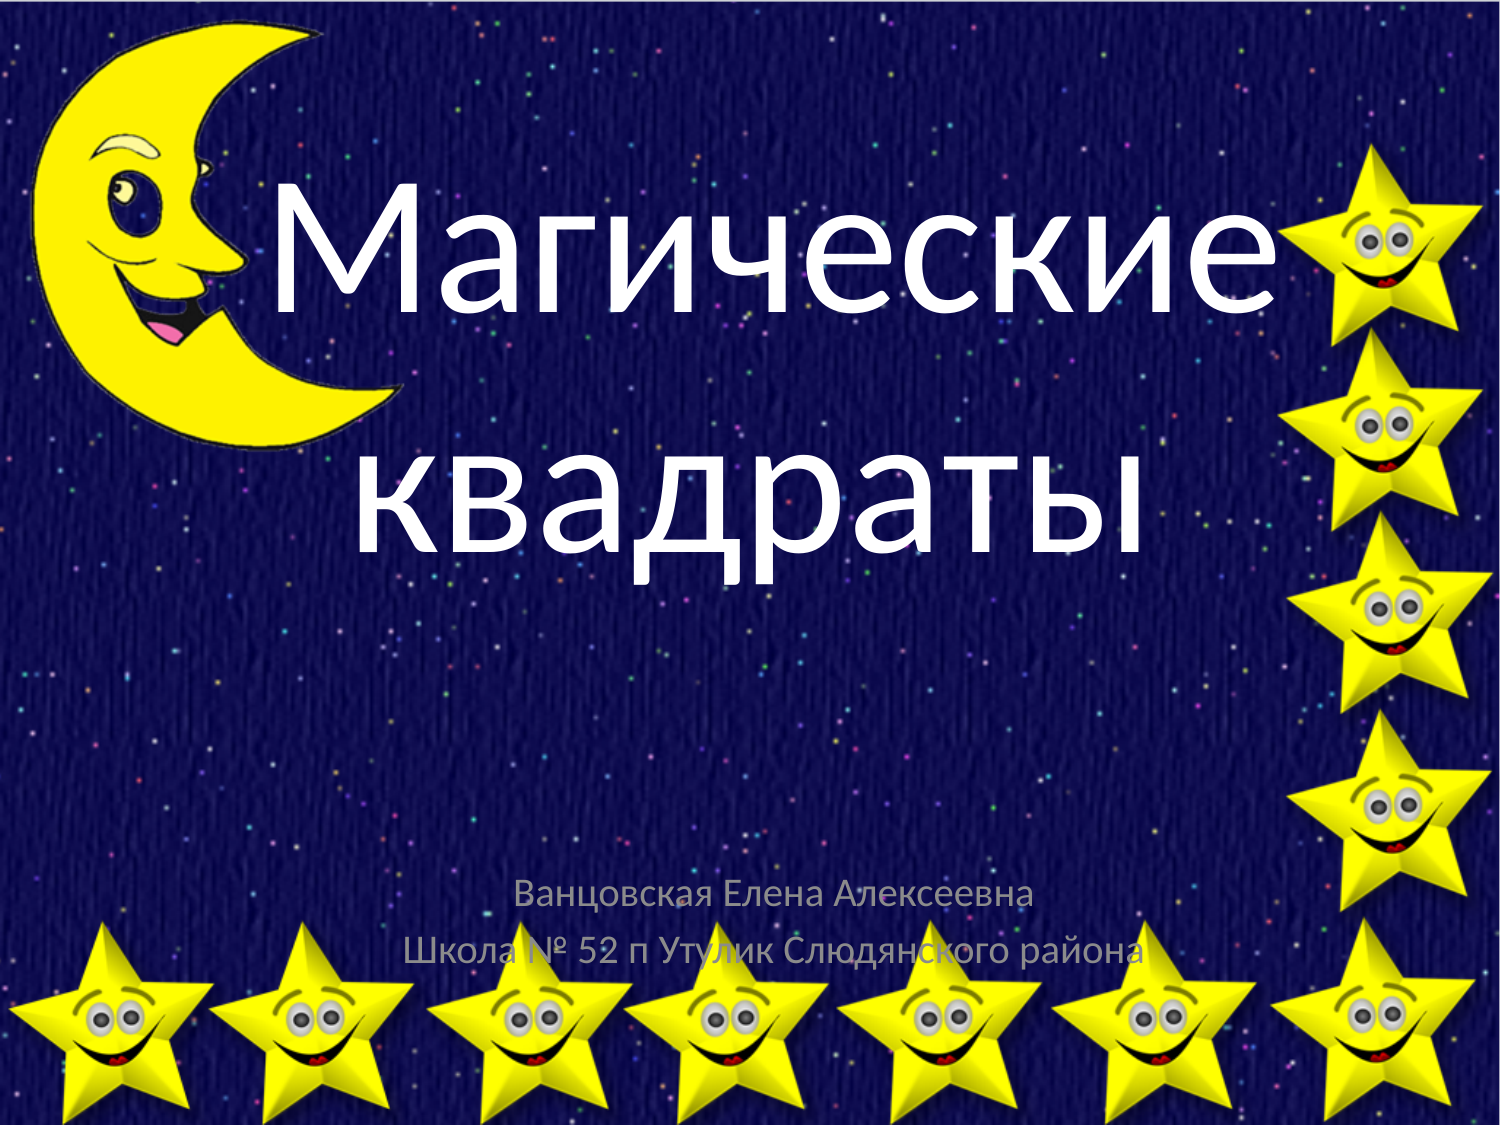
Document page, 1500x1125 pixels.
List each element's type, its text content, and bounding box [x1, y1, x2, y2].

subtitle Ванцовская Елена Алексеевна Школа № 52 п Утулик Слюдянского района [253, 857, 1304, 980]
title Магические квадраты [135, 231, 1411, 473]
picture [0, 0, 1500, 1125]
